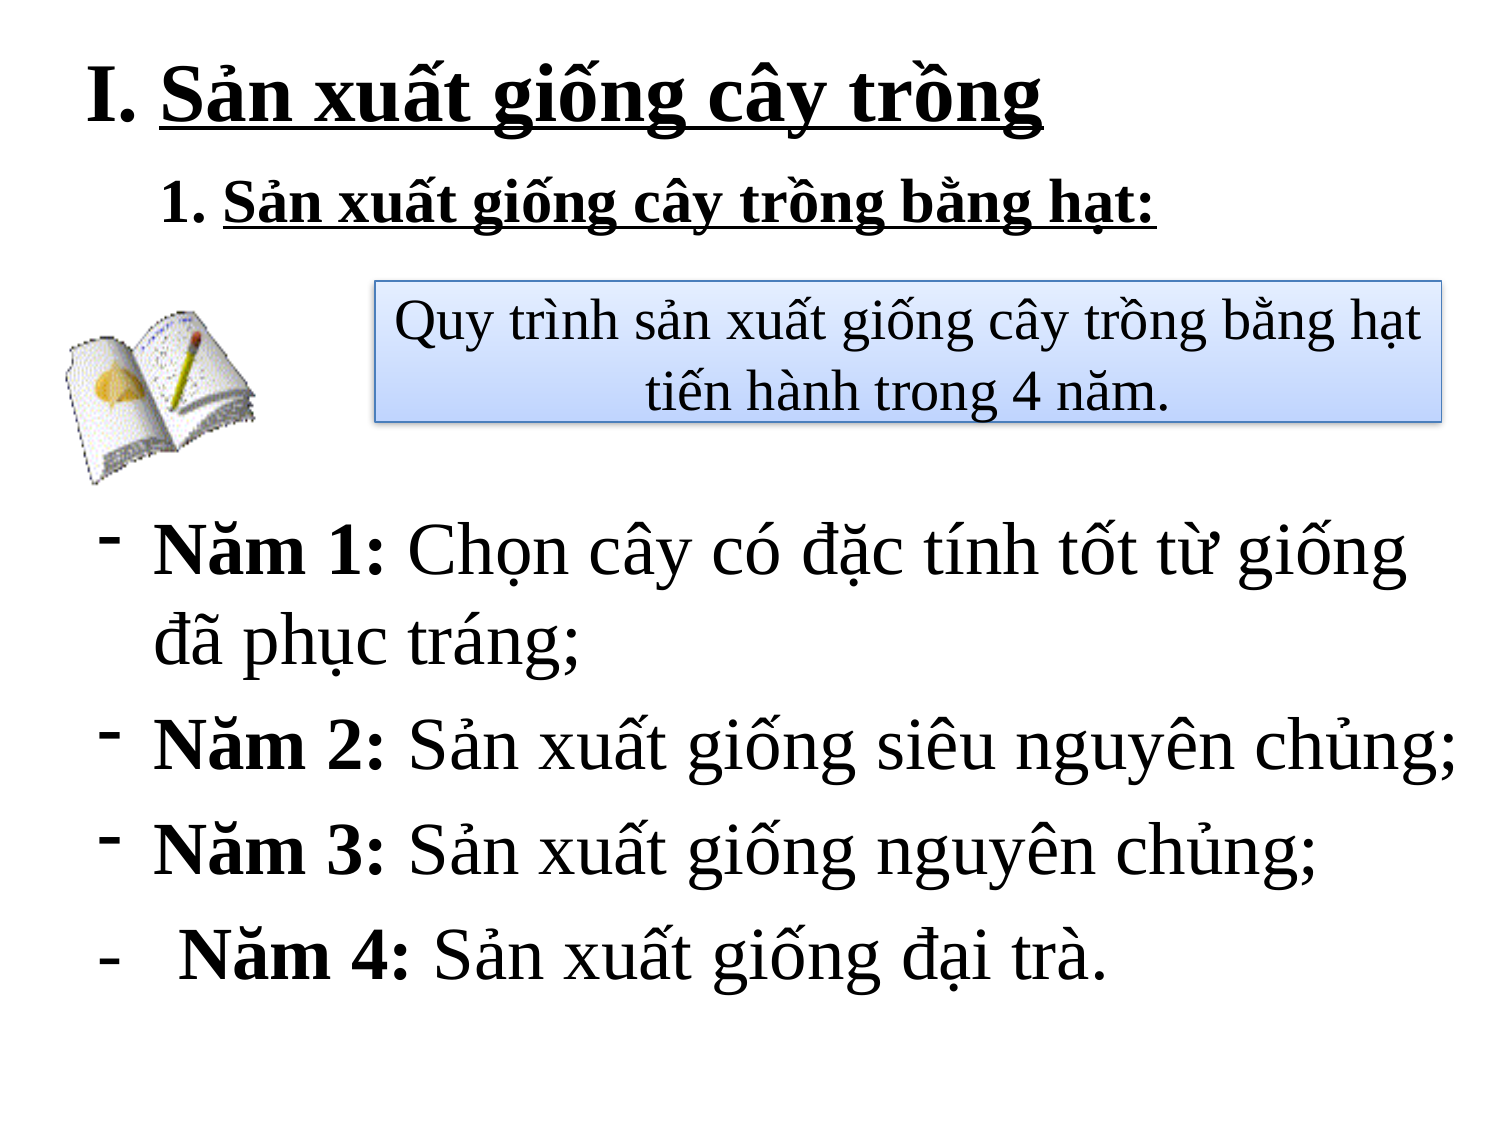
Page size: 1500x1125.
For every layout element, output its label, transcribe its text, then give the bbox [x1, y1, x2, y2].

text_box 1. Sản xuất giống cây trồng bằng hạt: [145, 152, 1173, 243]
picture [58, 292, 270, 493]
list Năm 1: Chọn cây có đặc tính tốt từ giống đã phục tráng; Năm 2: Sản xuất giống siêu nguyên chủng; Năm 3: Sản xuất giống nguyên chủng; - Năm 4: Sản xuất giống đại trà. [82, 492, 1477, 1079]
title I. Sản xuất giống cây trồng [70, 23, 1421, 153]
text_box Quy trình sản xuất giống cây trồng bằng hạt tiến hành trong 4 năm. [374, 280, 1442, 423]
